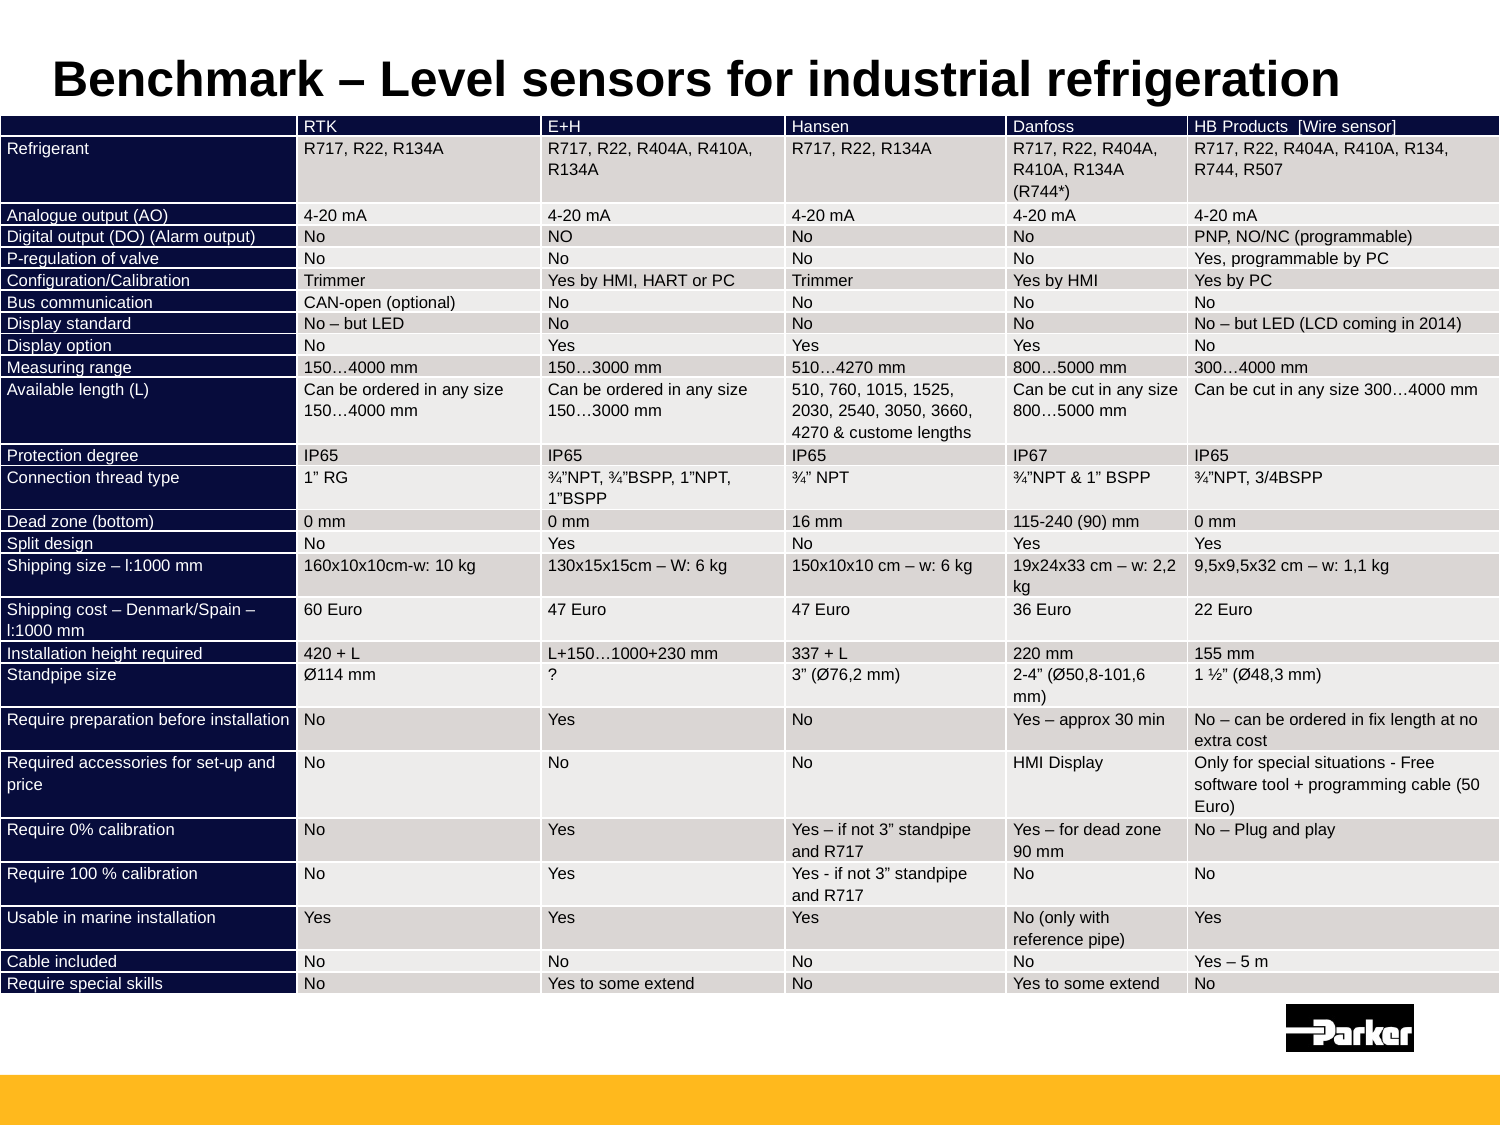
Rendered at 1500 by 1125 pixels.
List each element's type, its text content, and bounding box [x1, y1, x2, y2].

table_cell No [786, 248, 1005, 267]
table_cell P-regulation of valve [1, 248, 296, 267]
table_cell 510, 760, 1015, 1525, 2030, 2540, 3050, 3660, 4270 & custome lengths [786, 378, 1005, 443]
text_box Benchmark – Level sensors for industrial refrigeration [37, 38, 1364, 114]
table_cell Connection thread type [1, 466, 296, 509]
table_cell Yes [542, 819, 784, 861]
table_cell CAN-open (optional) [298, 291, 540, 311]
table_cell Protection degree [1, 445, 296, 465]
table_cell Measuring range [1, 356, 296, 376]
table_cell Yes to some extend [1007, 973, 1187, 993]
table_cell Refrigerant [1, 137, 296, 202]
table_cell Ø114 mm [298, 664, 540, 706]
table_cell 0 mm [1188, 510, 1499, 530]
table_cell No [1007, 313, 1187, 333]
table_cell No [298, 334, 540, 354]
table_cell Require 100 % calibration [1, 863, 296, 905]
table_cell No [298, 951, 540, 971]
table_cell Display option [1, 334, 296, 354]
table_cell Yes to some extend [542, 973, 784, 993]
table_cell Yes – for dead zone 90 mm [1007, 819, 1187, 861]
table_cell 150…4000 mm [298, 356, 540, 376]
table_header Hansen [786, 116, 1005, 135]
table_cell No [298, 752, 540, 817]
table_cell Cable included [1, 951, 296, 971]
table_cell Can be cut in any size 300…4000 mm [1188, 378, 1499, 443]
table_cell IP65 [298, 445, 540, 465]
table_cell ¾” NPT [786, 466, 1005, 509]
table_cell 3” (Ø76,2 mm) [786, 664, 1005, 706]
table_cell Yes – 5 m [1188, 951, 1499, 971]
picture [1286, 1004, 1414, 1052]
table_cell Yes [542, 532, 784, 552]
table_cell ¾”NPT, 3/4BSPP [1188, 466, 1499, 509]
table_cell Split design [1, 532, 296, 552]
table_cell No [786, 226, 1005, 246]
table_cell No [542, 752, 784, 817]
table_cell No [298, 226, 540, 246]
table_cell No [1007, 226, 1187, 246]
table_cell Yes by HMI, HART or PC [542, 269, 784, 289]
table_cell 300…4000 mm [1188, 356, 1499, 376]
table_cell Yes [1188, 532, 1499, 552]
table_cell 60 Euro [298, 598, 540, 640]
table_cell Shipping cost – Denmark/Spain – l:1000 mm [1, 598, 296, 640]
table_cell Available length (L) [1, 378, 296, 443]
table_cell Digital output (DO) (Alarm output) [1, 226, 296, 246]
table_cell 19x24x33 cm – w: 2,2 kg [1007, 554, 1187, 596]
table_cell 9,5x9,5x32 cm – w: 1,1 kg [1188, 554, 1499, 596]
table_cell 4-20 mA [298, 204, 540, 224]
table_cell No [786, 532, 1005, 552]
table_cell 1 ½” (Ø48,3 mm) [1188, 664, 1499, 706]
table_cell No – Plug and play [1188, 819, 1499, 861]
table_cell 420 + L [298, 642, 540, 662]
table_cell Yes [1007, 532, 1187, 552]
table_header Danfoss [1007, 116, 1187, 135]
table_cell Yes [542, 907, 784, 949]
table_cell Only for special situations - Free software tool + programming cable (50 Euro) [1188, 752, 1499, 817]
table_cell L+150…1000+230 mm [542, 642, 784, 662]
table_cell No (only with reference pipe) [1007, 907, 1187, 949]
table_cell 4-20 mA [542, 204, 784, 224]
table_cell No [1188, 291, 1499, 311]
table_cell Require 0% calibration [1, 819, 296, 861]
table_header [1, 116, 296, 135]
table_cell No [298, 863, 540, 905]
table_cell Trimmer [298, 269, 540, 289]
table_cell Analogue output (AO) [1, 204, 296, 224]
table_cell No [1007, 863, 1187, 905]
table_cell 130x15x15cm – W: 6 kg [542, 554, 784, 596]
table_cell Yes [542, 334, 784, 354]
table_cell No [786, 973, 1005, 993]
table_cell No – can be ordered in fix length at no extra cost [1188, 708, 1499, 750]
table_cell IP65 [1188, 445, 1499, 465]
table_cell Bus communication [1, 291, 296, 311]
table_cell No [1188, 334, 1499, 354]
table_cell R717, R22, R404A, R410A, R134A (R744*) [1007, 137, 1187, 202]
table_header E+H [542, 116, 784, 135]
table_cell Display standard [1, 313, 296, 333]
table_cell No [1007, 248, 1187, 267]
table_cell No [1007, 291, 1187, 311]
table_cell Yes by PC [1188, 269, 1499, 289]
table_cell NO [542, 226, 784, 246]
table_cell Configuration/Calibration [1, 269, 296, 289]
table_cell Yes [786, 907, 1005, 949]
table_cell No [786, 313, 1005, 333]
table_cell No – but LED [298, 313, 540, 333]
table_cell 47 Euro [786, 598, 1005, 640]
table_cell No [298, 532, 540, 552]
table_cell No [542, 313, 784, 333]
table_header HB Products [Wire sensor] [1188, 116, 1499, 135]
table_cell 337 + L [786, 642, 1005, 662]
table_cell No [542, 951, 784, 971]
table_cell 36 Euro [1007, 598, 1187, 640]
table_cell Yes [542, 708, 784, 750]
table_cell No [786, 708, 1005, 750]
table_cell 2-4” (Ø50,8-101,6 mm) [1007, 664, 1187, 706]
table_cell ? [542, 664, 784, 706]
table_cell R717, R22, R134A [298, 137, 540, 202]
table_cell Yes - if not 3” standpipe and R717 [786, 863, 1005, 905]
table_cell No [786, 291, 1005, 311]
table_cell Yes – approx 30 min [1007, 708, 1187, 750]
table_cell Yes [298, 907, 540, 949]
table_cell Dead zone (bottom) [1, 510, 296, 530]
table_cell Shipping size – l:1000 mm [1, 554, 296, 596]
table_cell 16 mm [786, 510, 1005, 530]
table_cell 510…4270 mm [786, 356, 1005, 376]
table_cell 150…3000 mm [542, 356, 784, 376]
table_cell 4-20 mA [1007, 204, 1187, 224]
table_cell No [298, 973, 540, 993]
table_cell 1” RG [298, 466, 540, 509]
table_cell Yes [542, 863, 784, 905]
table_cell Installation height required [1, 642, 296, 662]
table_cell 47 Euro [542, 598, 784, 640]
table_cell Can be cut in any size 800…5000 mm [1007, 378, 1187, 443]
table_cell Yes, programmable by PC [1188, 248, 1499, 267]
table_cell Require preparation before installation [1, 708, 296, 750]
table_cell IP67 [1007, 445, 1187, 465]
table_cell No [298, 248, 540, 267]
table_cell 155 mm [1188, 642, 1499, 662]
table_cell No [786, 752, 1005, 817]
table_cell Standpipe size [1, 664, 296, 706]
table_cell R717, R22, R134A [786, 137, 1005, 202]
table_cell No [542, 248, 784, 267]
table_cell Trimmer [786, 269, 1005, 289]
table_cell Yes [1007, 334, 1187, 354]
table_cell Can be ordered in any size 150…4000 mm [298, 378, 540, 443]
table_cell 0 mm [542, 510, 784, 530]
table_header RTK [298, 116, 540, 135]
table_cell No [298, 708, 540, 750]
table_cell 150x10x10 cm – w: 6 kg [786, 554, 1005, 596]
table_cell No [298, 819, 540, 861]
table_cell Yes [786, 334, 1005, 354]
table_cell Require special skills [1, 973, 296, 993]
table_cell No [1007, 951, 1187, 971]
table_cell ¾”NPT & 1” BSPP [1007, 466, 1187, 509]
table_cell No [1188, 973, 1499, 993]
table_cell R717, R22, R404A, R410A, R134A [542, 137, 784, 202]
table_cell 4-20 mA [786, 204, 1005, 224]
table_cell 4-20 mA [1188, 204, 1499, 224]
table_cell Yes [1188, 907, 1499, 949]
table_cell HMI Display [1007, 752, 1187, 817]
table_cell No [786, 951, 1005, 971]
table_cell 0 mm [298, 510, 540, 530]
table_cell IP65 [542, 445, 784, 465]
table_cell Yes – if not 3” standpipe and R717 [786, 819, 1005, 861]
table_cell 800…5000 mm [1007, 356, 1187, 376]
table_cell No [542, 291, 784, 311]
table_cell No – but LED (LCD coming in 2014) [1188, 313, 1499, 333]
table_cell 160x10x10cm-w: 10 kg [298, 554, 540, 596]
table_cell IP65 [786, 445, 1005, 465]
table_cell Required accessories for set-up and price [1, 752, 296, 817]
table_cell R717, R22, R404A, R410A, R134, R744, R507 [1188, 137, 1499, 202]
table_cell Yes by HMI [1007, 269, 1187, 289]
table_cell 220 mm [1007, 642, 1187, 662]
table_cell PNP, NO/NC (programmable) [1188, 226, 1499, 246]
table_cell Can be ordered in any size 150…3000 mm [542, 378, 784, 443]
table_cell Usable in marine installation [1, 907, 296, 949]
table_cell 115-240 (90) mm [1007, 510, 1187, 530]
table_cell ¾”NPT, ¾”BSPP, 1”NPT, 1”BSPP [542, 466, 784, 509]
table_cell 22 Euro [1188, 598, 1499, 640]
table_cell No [1188, 863, 1499, 905]
